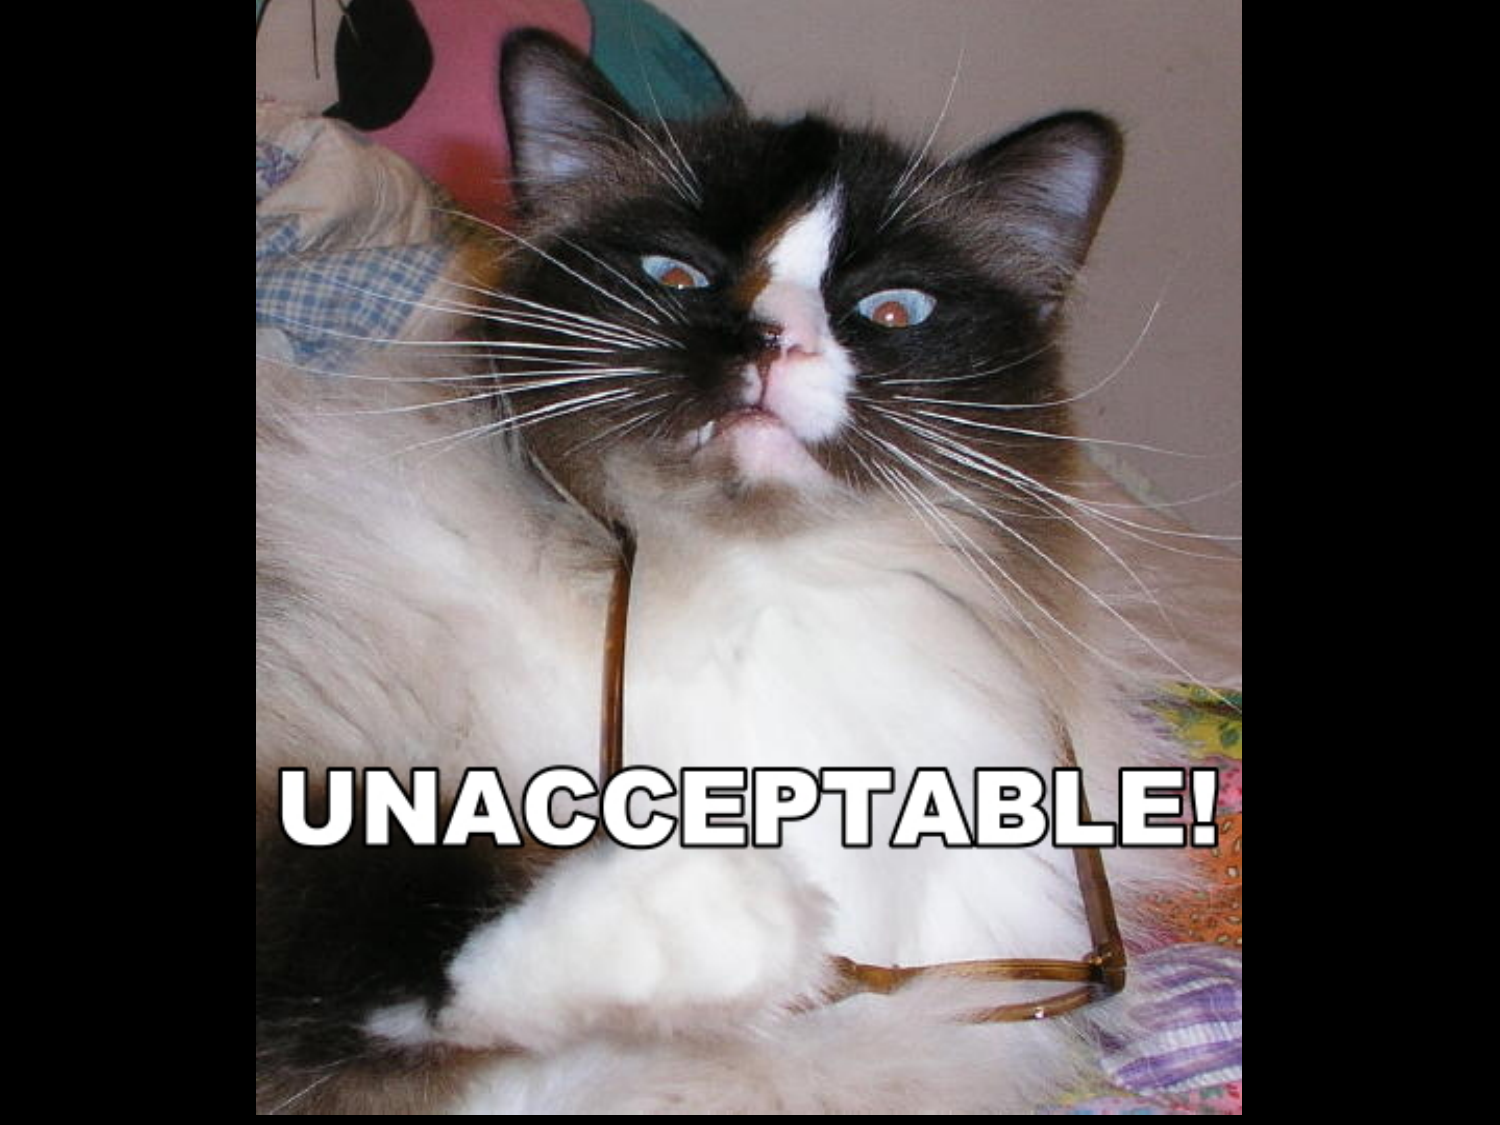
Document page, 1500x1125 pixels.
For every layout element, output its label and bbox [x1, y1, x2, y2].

picture [255, 0, 1242, 1115]
